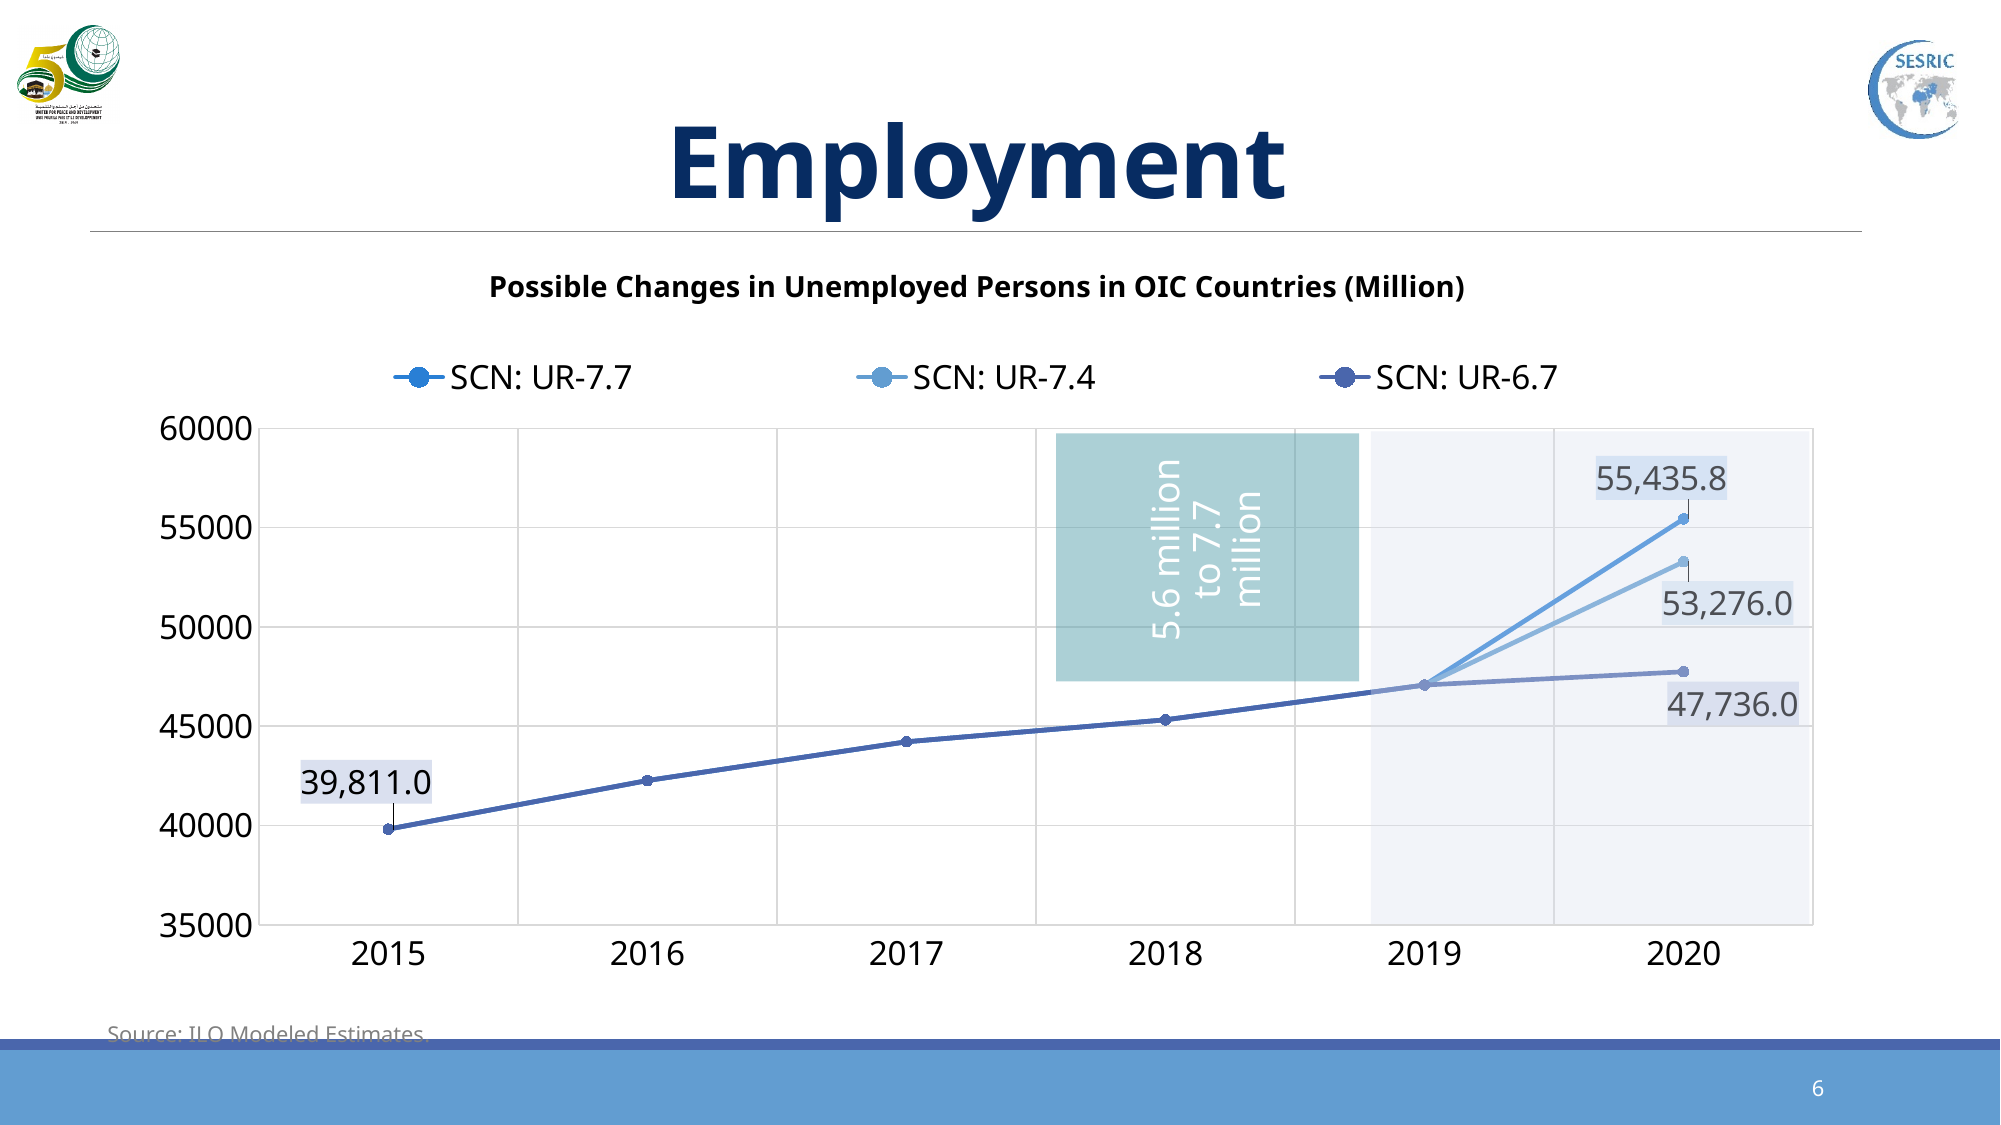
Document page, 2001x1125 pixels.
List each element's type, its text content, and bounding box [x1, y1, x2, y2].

slide_number 6 [1624, 1062, 1840, 1120]
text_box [92, 258, 1863, 1052]
picture [1868, 40, 1959, 139]
picture [17, 25, 121, 125]
title Employment [92, 47, 1862, 227]
